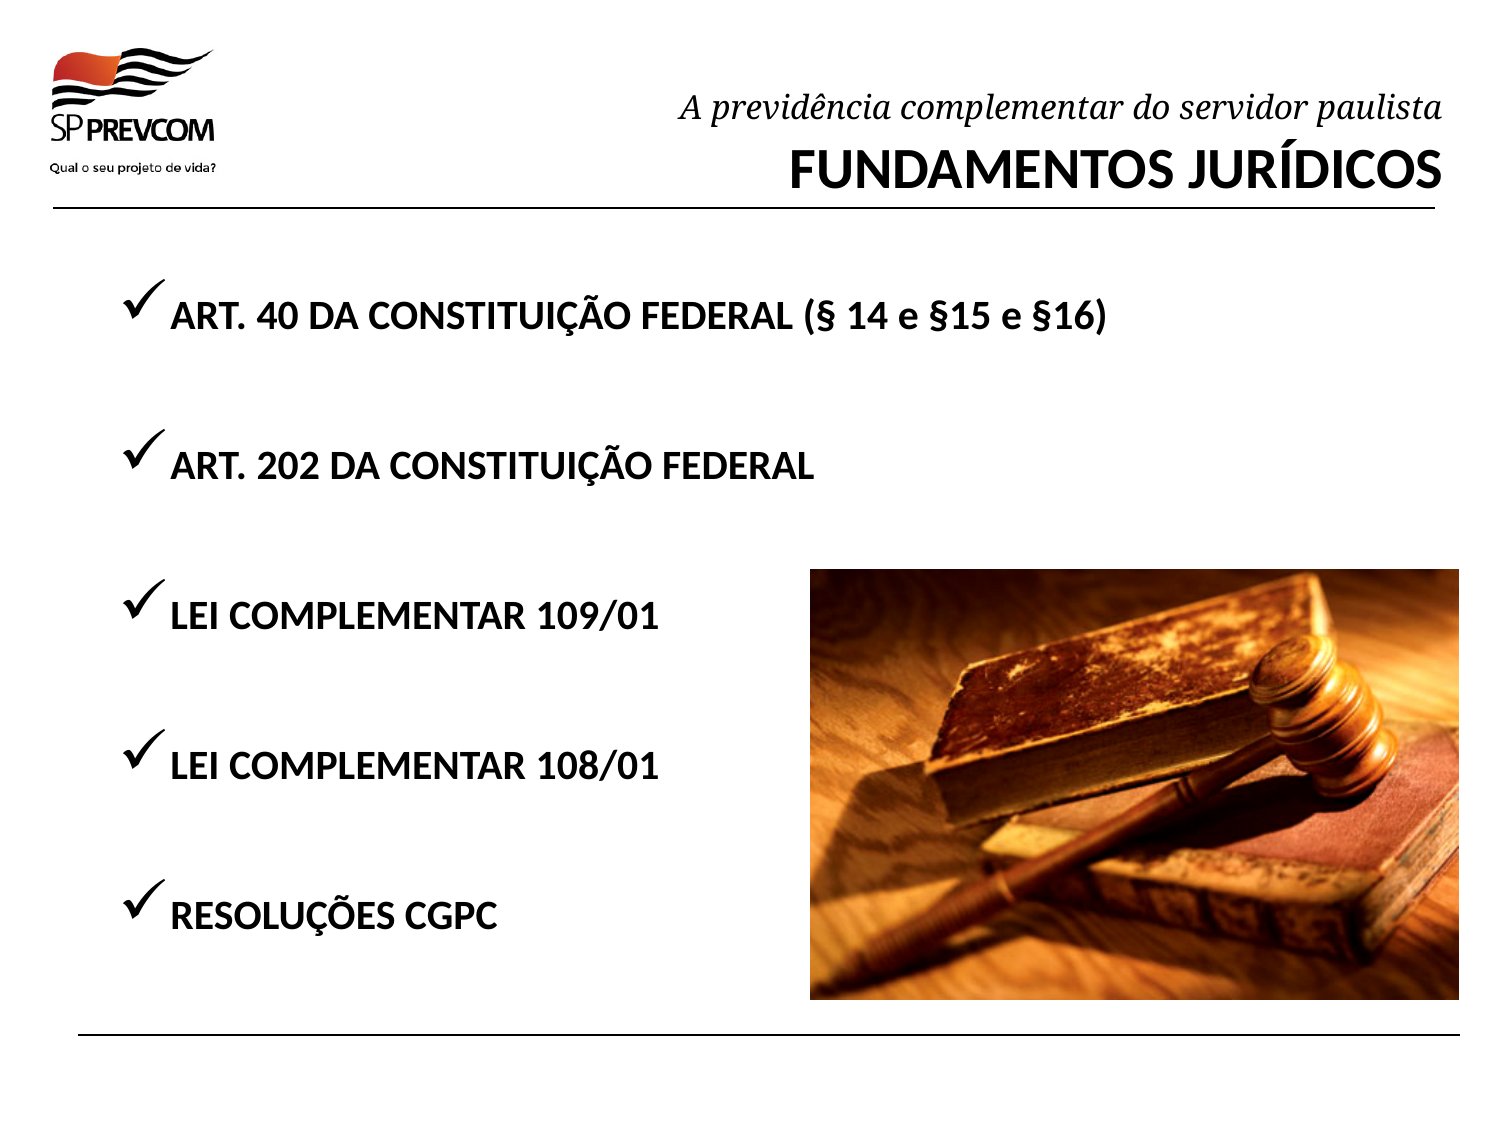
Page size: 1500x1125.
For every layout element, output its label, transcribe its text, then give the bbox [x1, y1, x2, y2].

text_box FUNDAMENTOS JURÍDICOS [253, 134, 1459, 197]
picture [11, 14, 254, 208]
picture [810, 569, 1459, 1000]
text_box ART. 40 DA CONSTITUIÇÃO FEDERAL (§ 14 e §15 e §16) ART. 202 DA CONSTITUIÇÃO FEDERAL LEI COMPLEMENTAR 109/01 LEI COMPLEMENTAR 108/01 RESOLUÇÕES CGPC [39, 255, 1458, 946]
